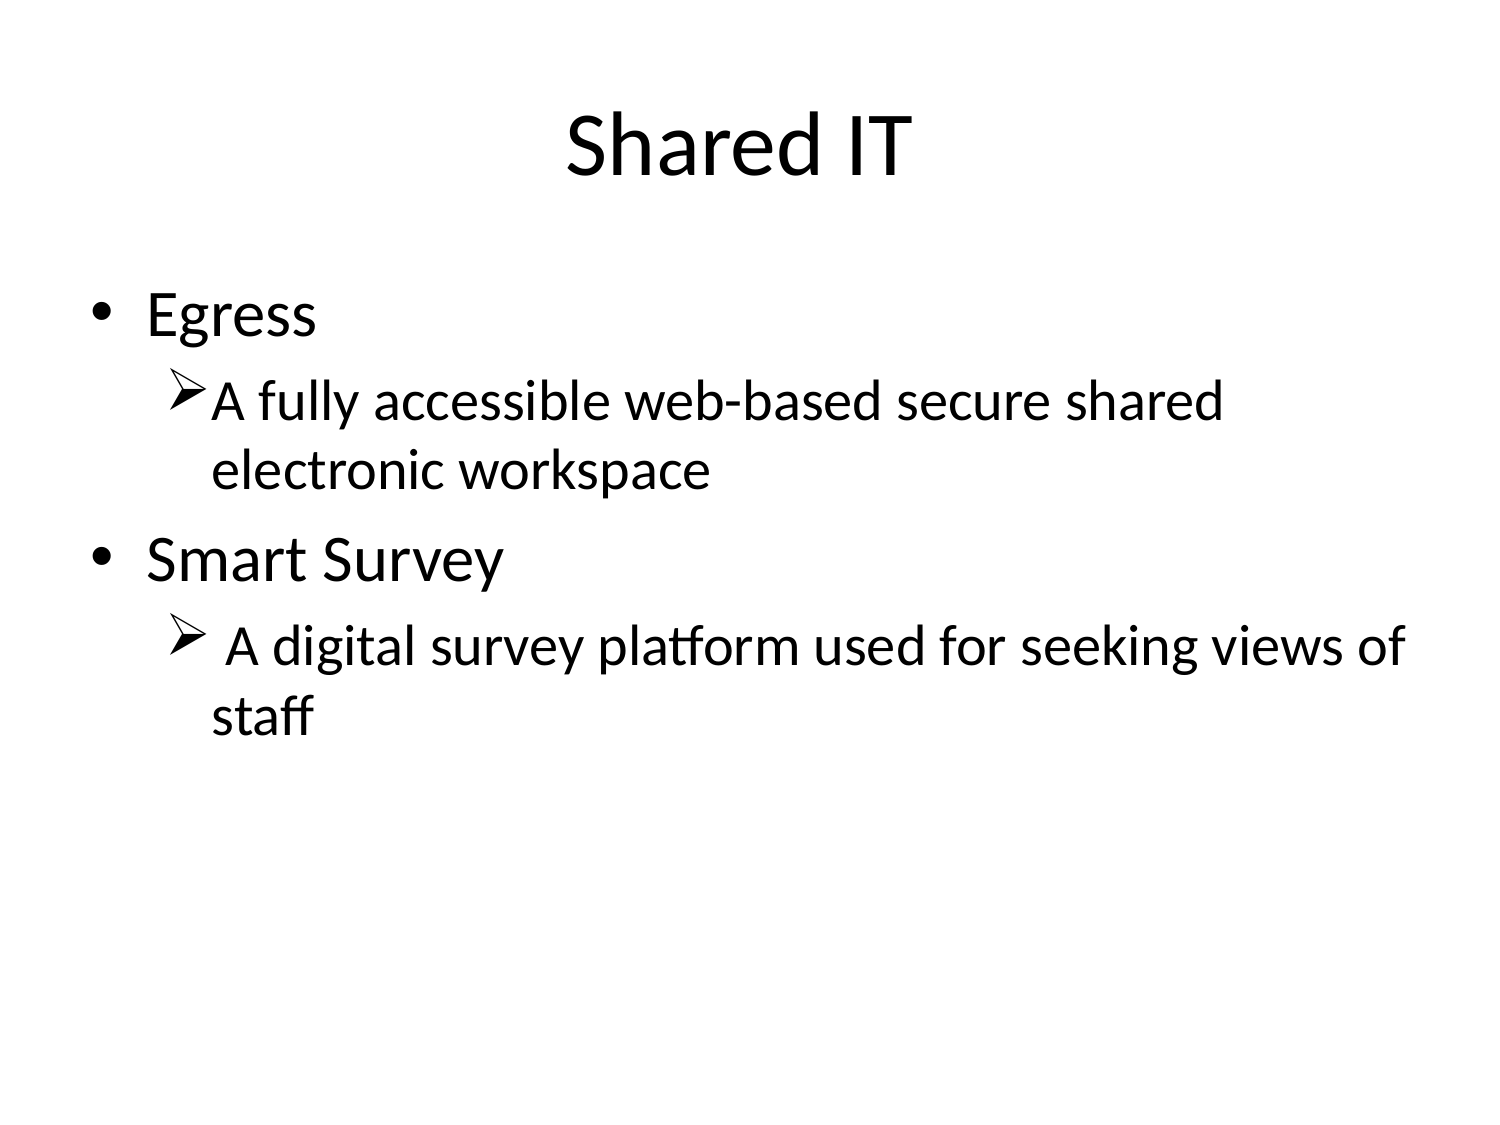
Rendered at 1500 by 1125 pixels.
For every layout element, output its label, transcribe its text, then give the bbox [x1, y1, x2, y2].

title Shared IT [75, 45, 1425, 233]
list Egress A fully accessible web-based secure shared electronic workspace Smart Survey A digital survey platform used for seeking views of staff [75, 262, 1425, 1005]
